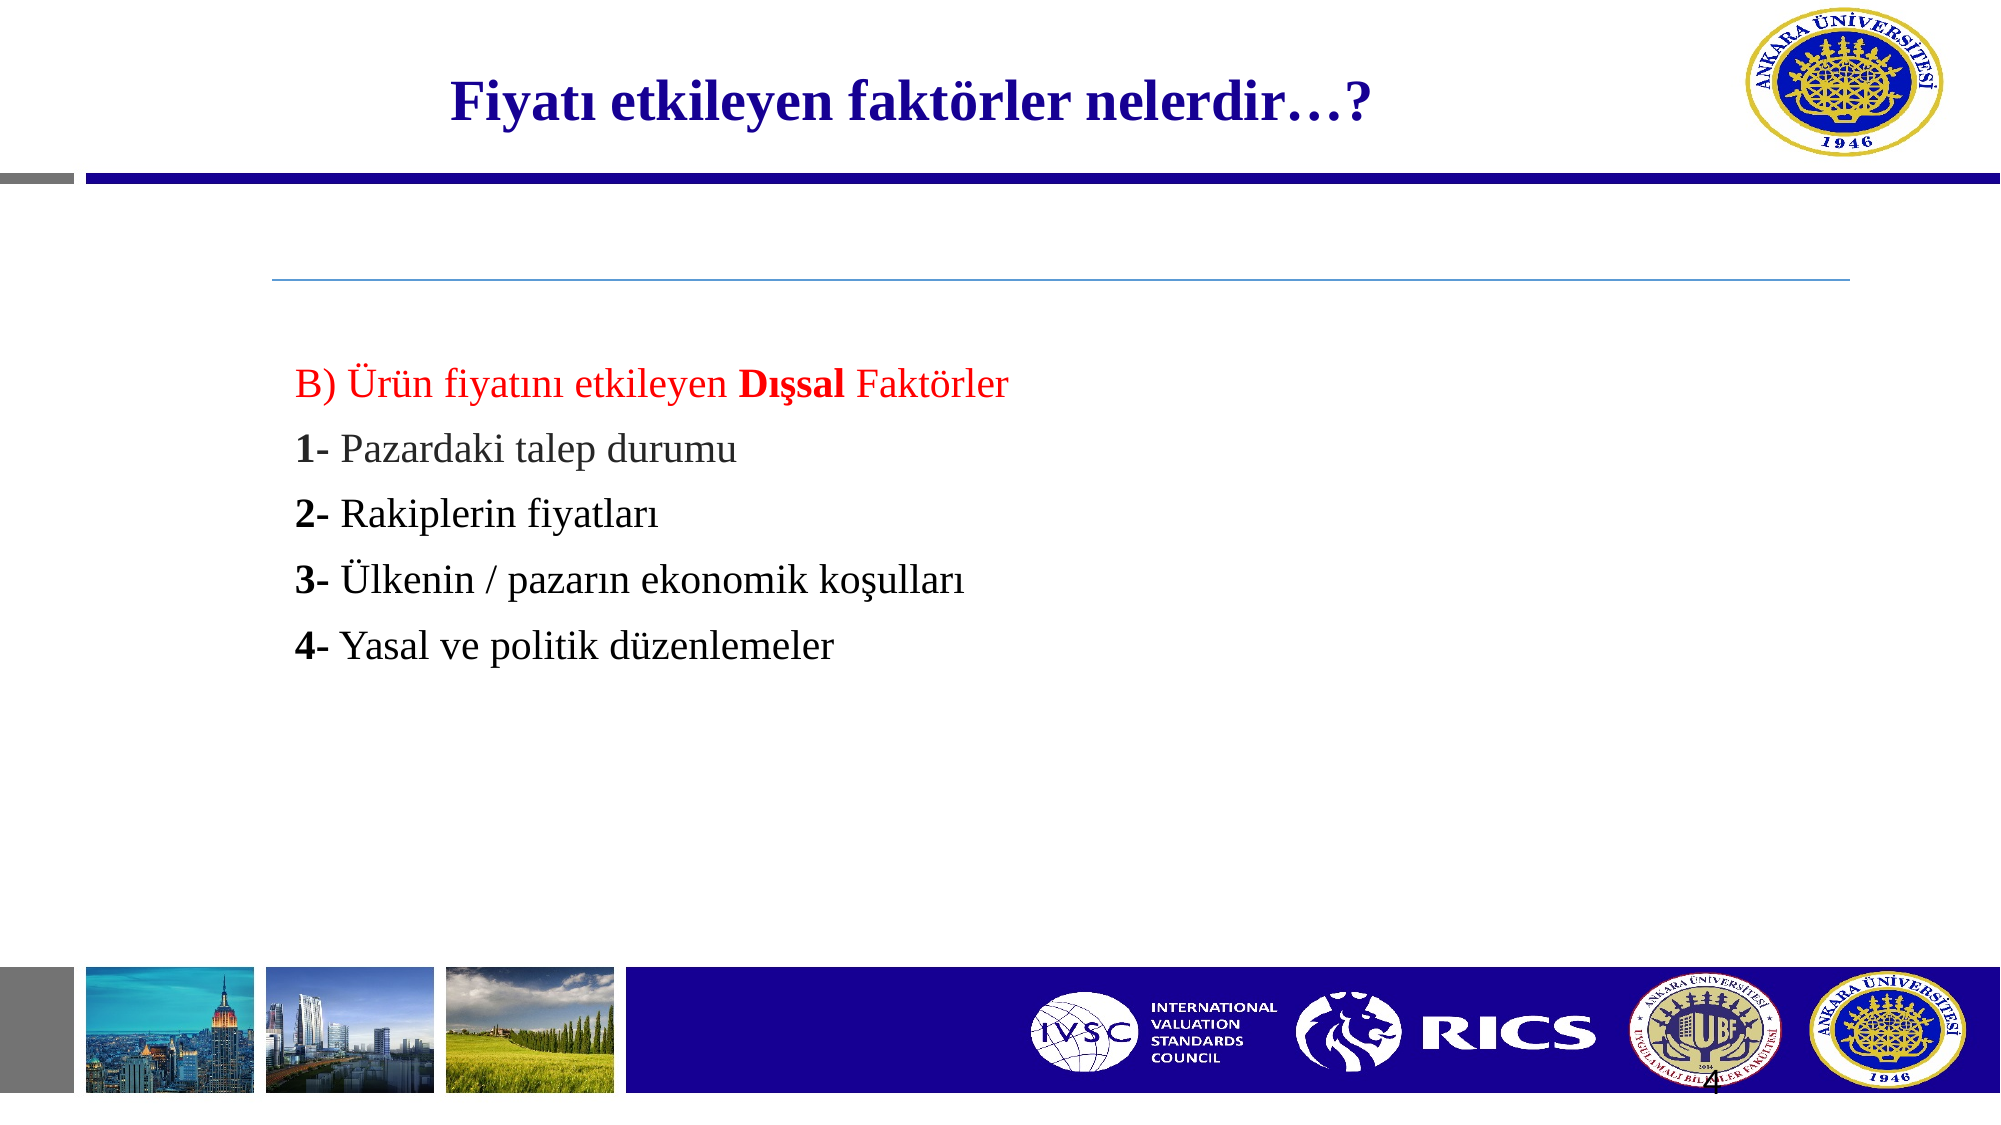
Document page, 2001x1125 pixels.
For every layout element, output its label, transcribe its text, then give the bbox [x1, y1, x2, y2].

slide_number 4 [1687, 1050, 1863, 1096]
list B) Ürün fiyatını etkileyen Dışsal Faktörler 1- Pazardaki talep durumu 2- Rakiplerin fiyatları 3- Ülkenin / pazarın ekonomik koşulları 4- Yasal ve politik düzenlemeler [280, 337, 1688, 805]
title Fiyatı etkileyen faktörler nelerdir…? [177, 62, 1647, 161]
picture [0, 0, 2000, 1125]
